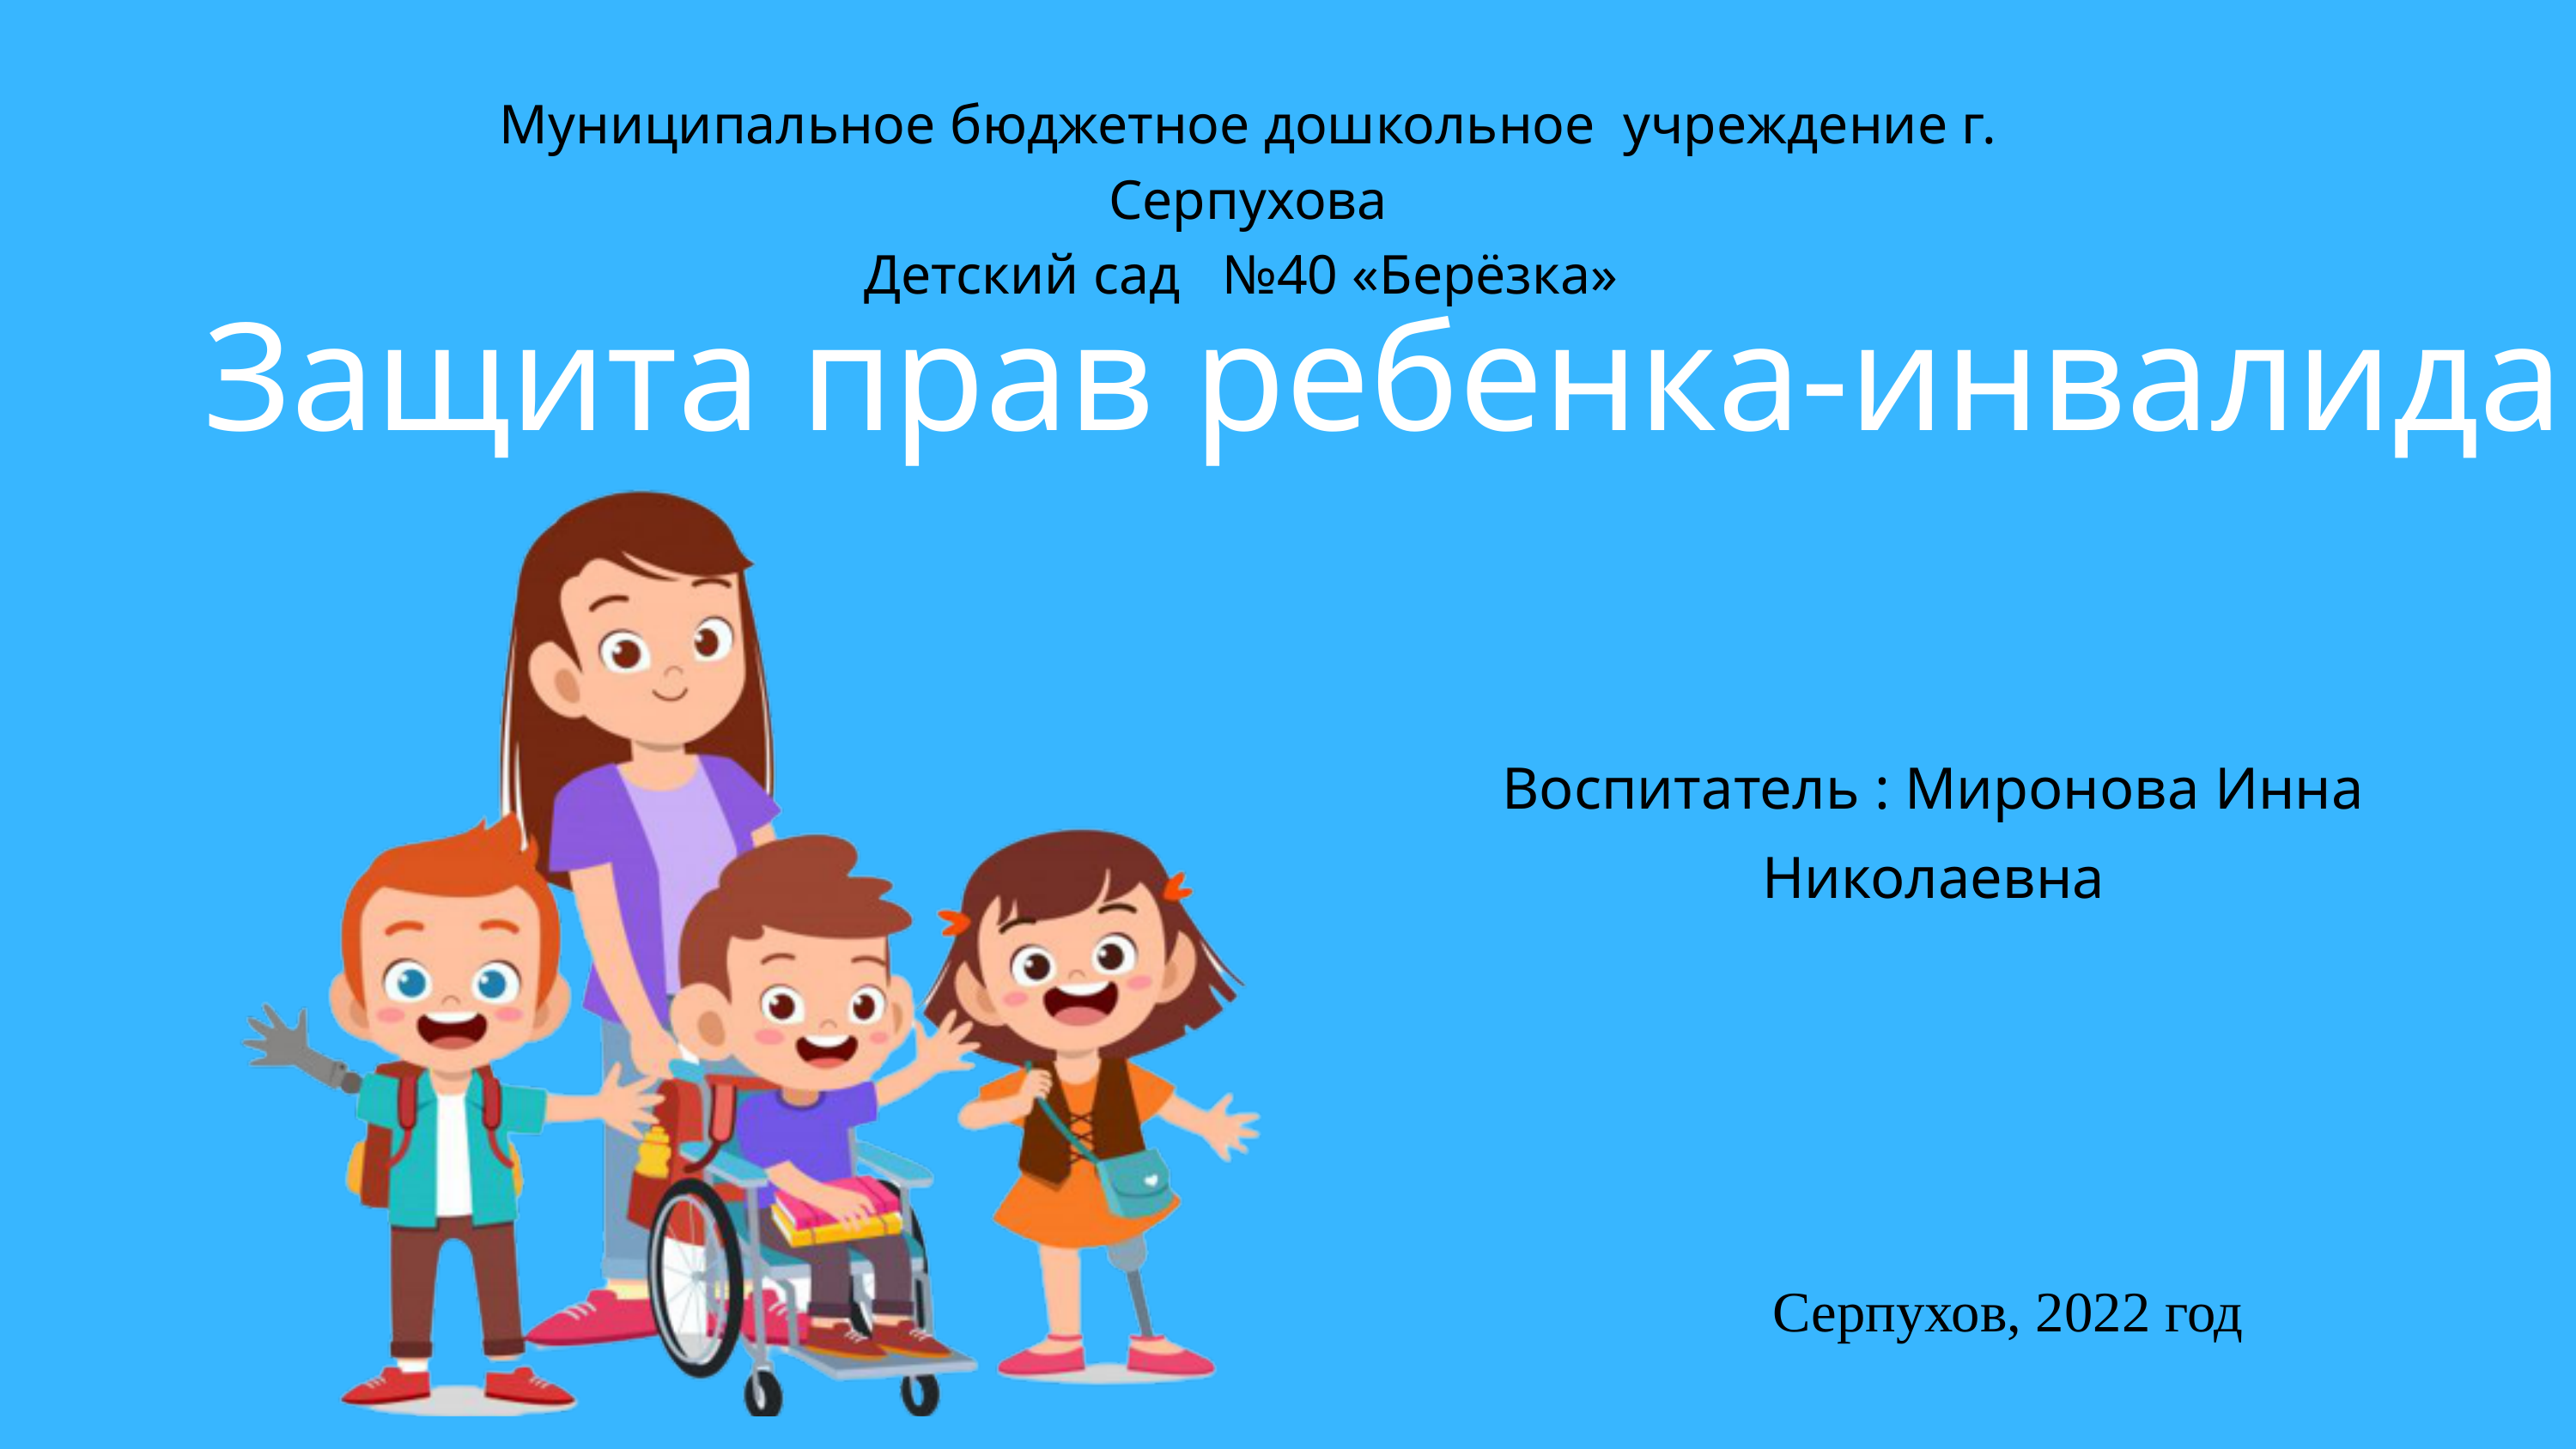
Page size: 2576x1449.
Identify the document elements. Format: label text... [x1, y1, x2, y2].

text_box Защита прав ребенка-инвалида [204, 282, 2576, 461]
text_box Муниципальное бюджетное дошкольное учреждение г. Серпухова Детский сад №40 «Берёзка» [382, 79, 2114, 380]
text_box Воспитатель : Миронова Инна Николаевна [1384, 641, 2482, 1033]
text_box Серпухов, 2022 год [1654, 1244, 2362, 1343]
picture [167, 465, 1334, 1416]
